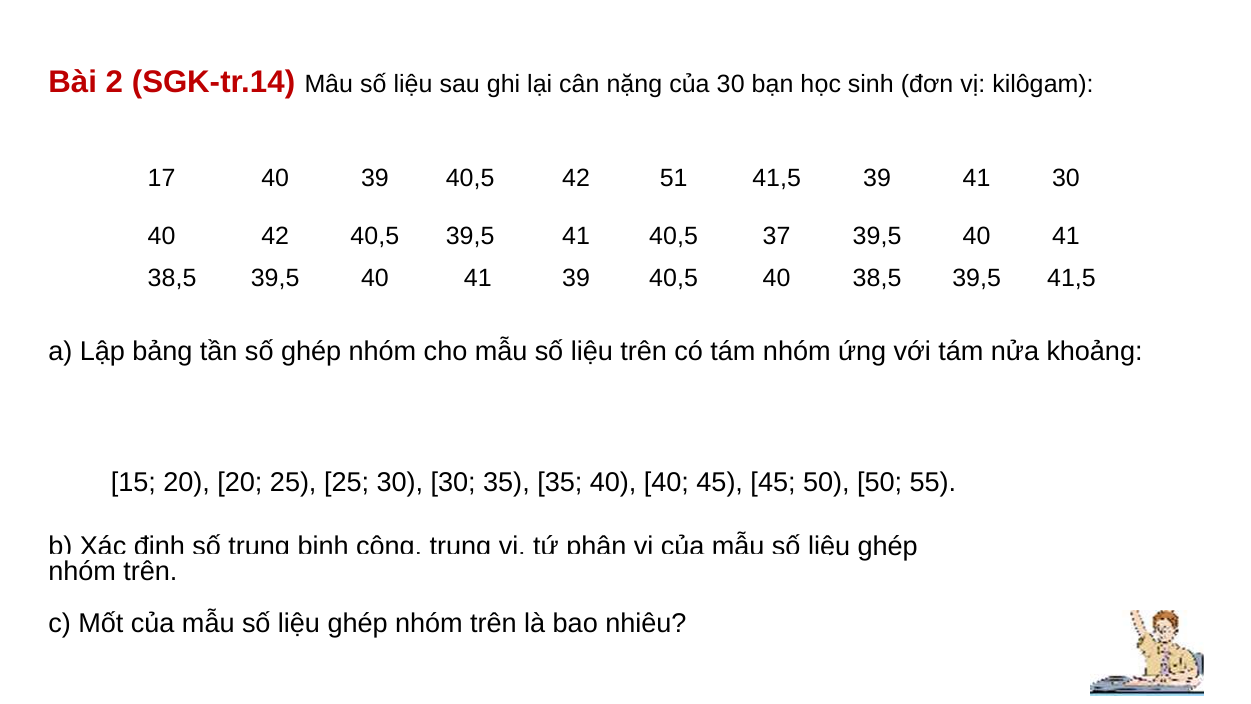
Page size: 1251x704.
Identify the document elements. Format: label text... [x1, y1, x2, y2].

table_header 17 [148, 164, 226, 202]
table_cell 40 [325, 250, 425, 292]
table_header 51 [621, 164, 726, 202]
table_cell 40,5 [621, 202, 726, 250]
table_cell 39,5 [827, 202, 927, 250]
table_cell 42 [226, 202, 325, 250]
picture [1090, 609, 1204, 697]
table_header 41 [927, 164, 1026, 202]
table_cell 39,5 [226, 250, 325, 292]
table_header 40 [226, 164, 325, 202]
table_cell 41 [425, 250, 531, 292]
table_header 39 [325, 164, 425, 202]
table_cell 41 [1026, 202, 1106, 250]
table_cell 37 [726, 202, 827, 250]
table_cell 39 [531, 250, 621, 292]
text_box [15; 20), [20; 25), [25; 30), [30; 35), [35; 40), [40; 45), [45; 50), [50; 55). b) Xác định số trung binh cộng, trung vị, tứ phân vị của mẫu số liệu ghép [48, 433, 1200, 529]
table_cell 40 [927, 202, 1026, 250]
table_cell 38,5 [827, 250, 927, 292]
table_header 40,5 [425, 164, 531, 202]
table_cell 40,5 [325, 202, 425, 250]
table_cell 40 [726, 250, 827, 292]
table_cell 41 [531, 202, 621, 250]
table_cell 40,5 [621, 250, 726, 292]
table_header 39 [827, 164, 927, 202]
table_cell 40 [148, 202, 226, 250]
table_header 30 [1026, 164, 1106, 202]
table_cell 39,5 [425, 202, 531, 250]
table_header 41,5 [726, 164, 827, 202]
text_box nhóm trên. c) Mốt của mẫu số liệu ghép nhóm trên là bao nhiêu? [48, 553, 829, 652]
text_box a) Lập bảng tần số ghép nhóm cho mẫu số liệu trên có tám nhóm ứng với tám nửa khoảng: [48, 302, 1200, 404]
table_cell 39,5 [927, 250, 1026, 292]
table_header 42 [531, 164, 621, 202]
table_cell 38,5 [148, 250, 226, 292]
text_box Bài 2 (SGK-tr.14) Mâu số liệu sau ghi lại cân nặng của 30 bạn học sinh (đơn vị: kilôgam): [48, 27, 1209, 123]
table_cell 41,5 [1026, 250, 1106, 292]
